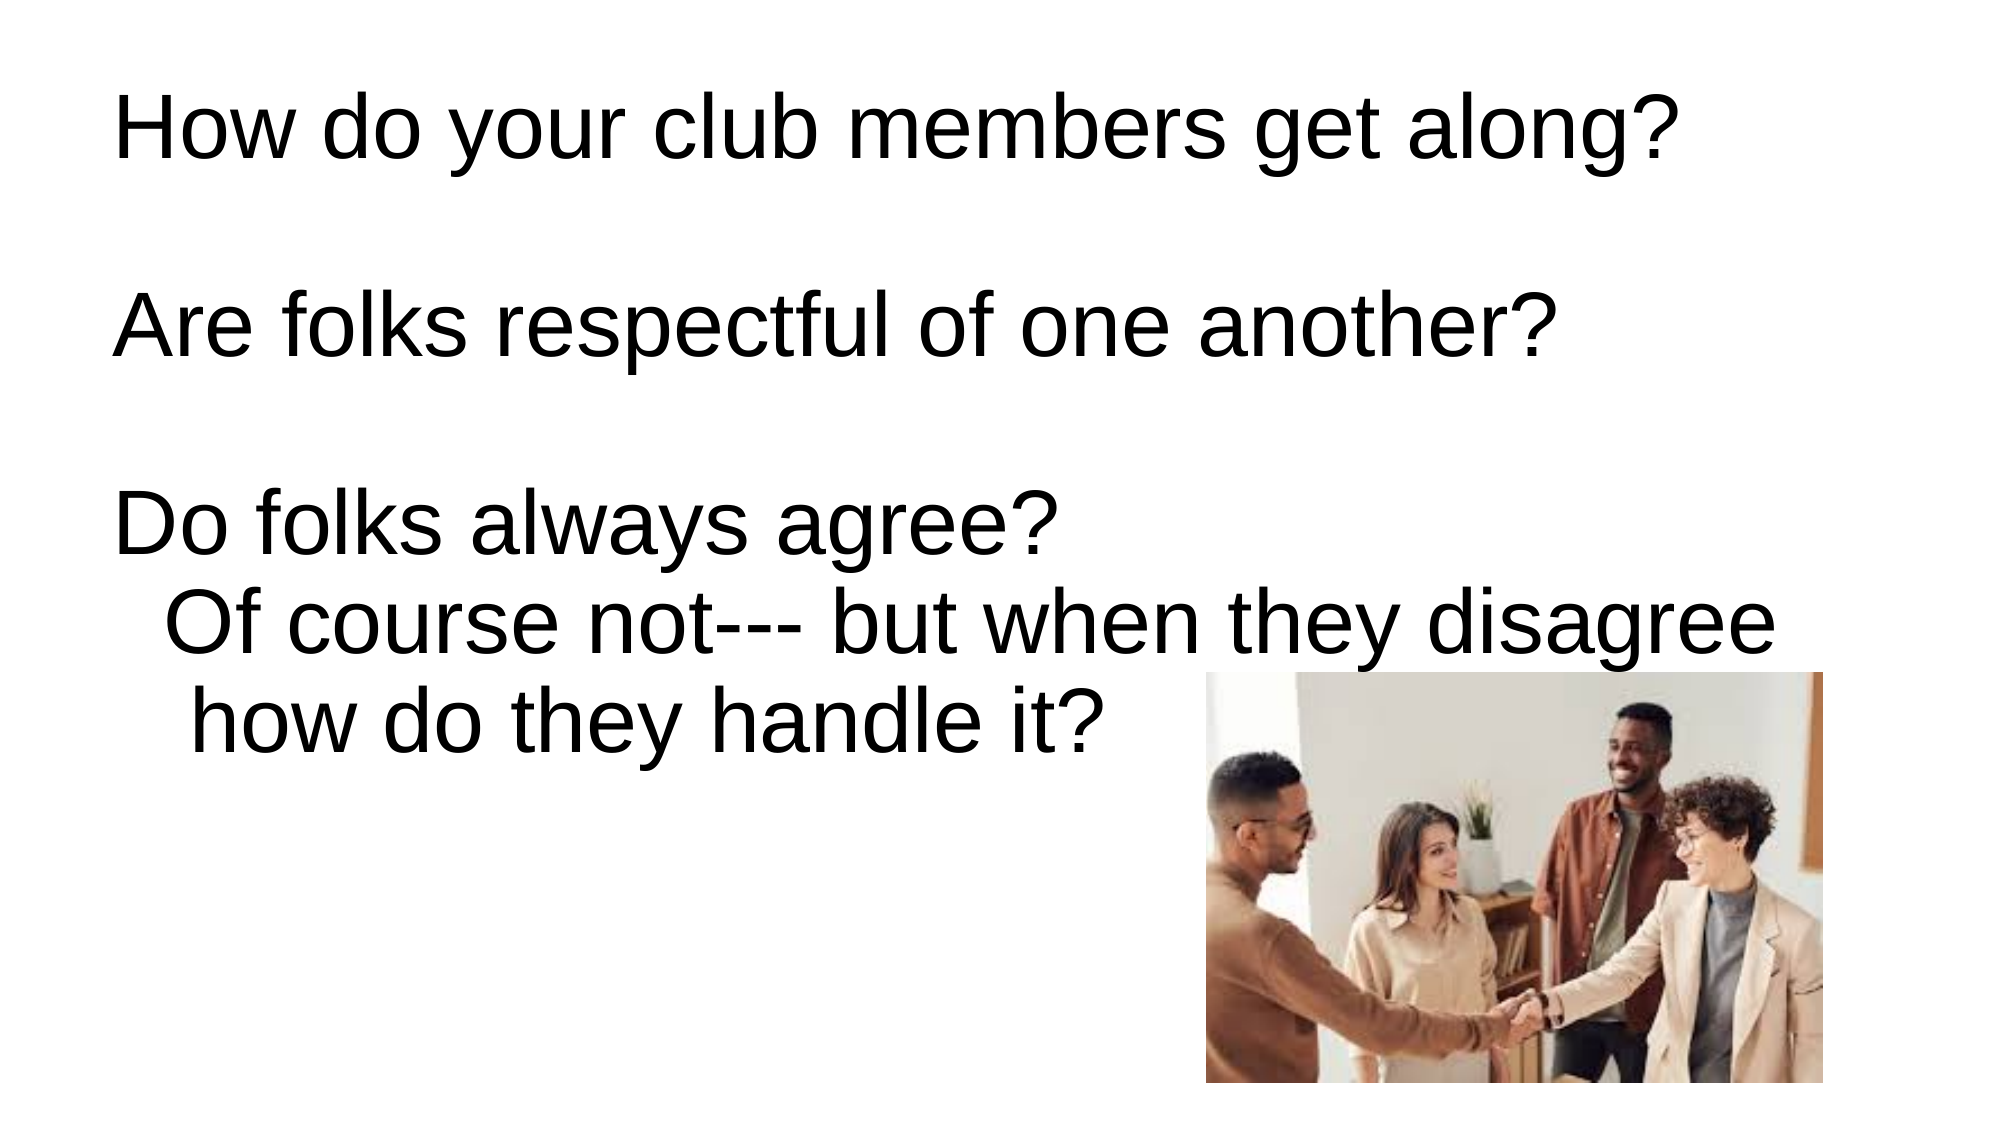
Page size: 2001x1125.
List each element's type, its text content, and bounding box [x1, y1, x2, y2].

list How do your club members get along? Are folks respectful of one another? Do folks always agree? Of course not--- but when they disagree how do they handle it? [97, 71, 1823, 786]
picture [1206, 672, 1823, 1083]
